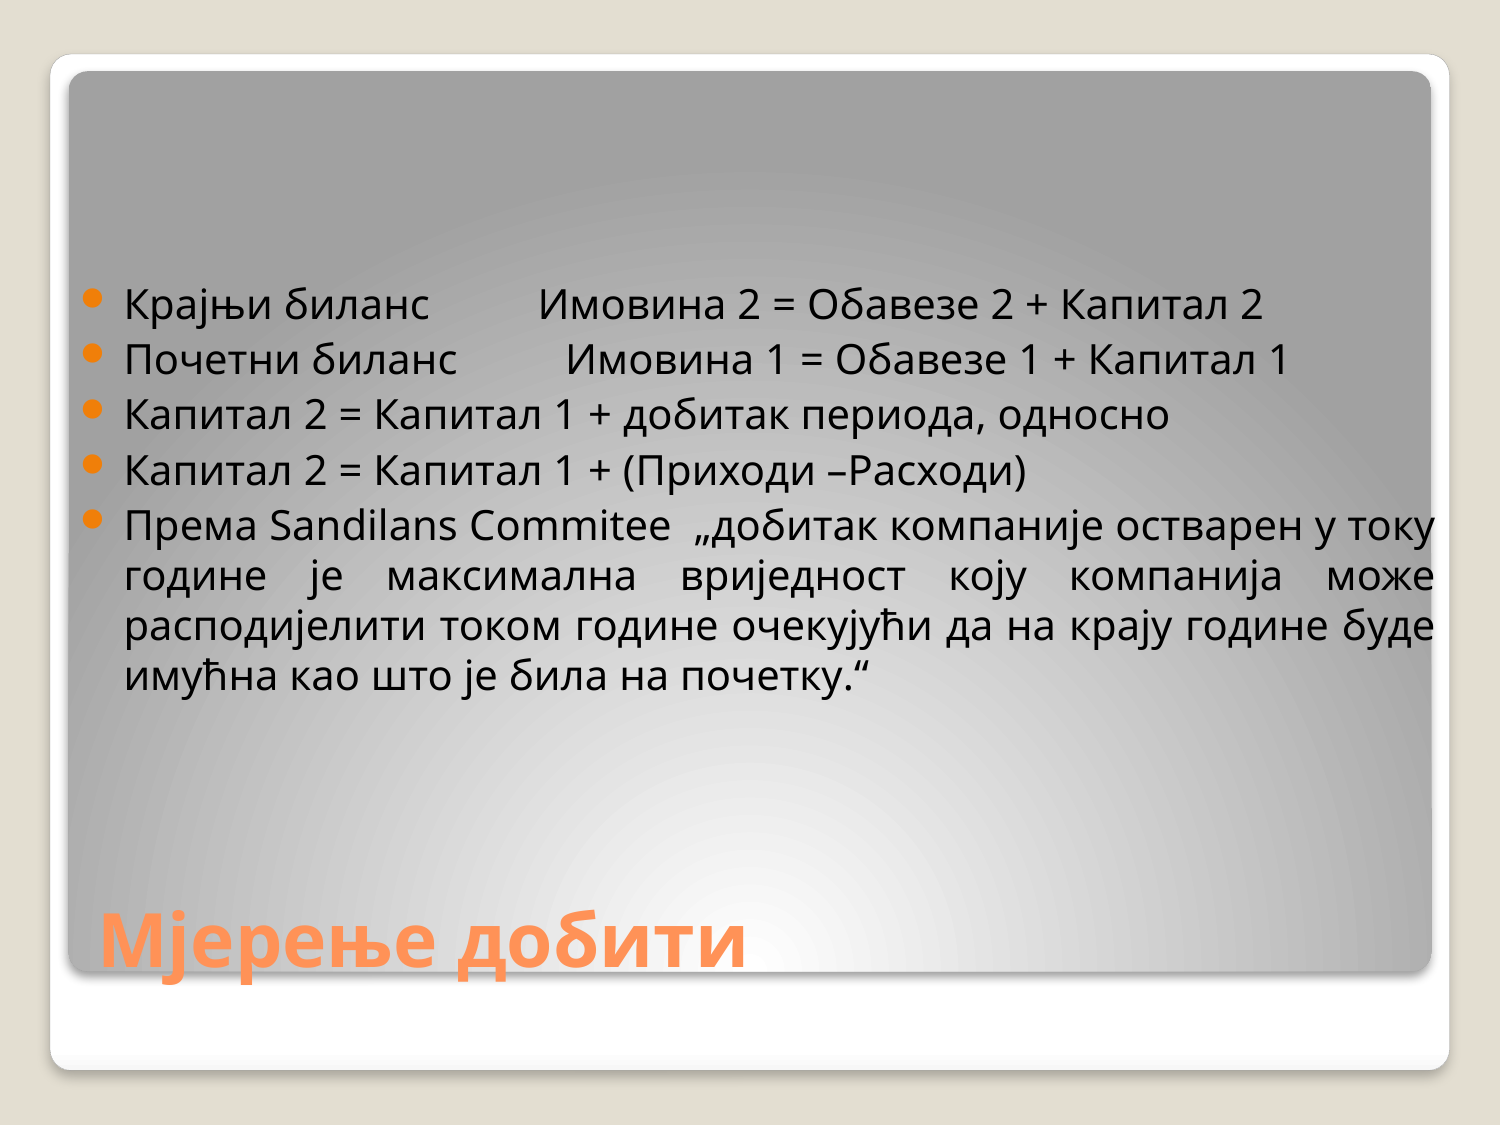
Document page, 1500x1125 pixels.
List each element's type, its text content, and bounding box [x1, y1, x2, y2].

list Крајњи биланс Имовина 2 = Обавезе 2 + Капитал 2 Почетни биланс Имовина 1 = Обавезе 1 + Капитал 1 Капитал 2 = Капитал 1 + добитак периода, односно Капитал 2 = Капитал 1 + (Приходи –Расходи) Према Sandilans Commitee „добитак компаније остварен у току године је максимална вриједност коју компанија може расподијелити током године очекујући да на крају године буде имућна као што је била на почетку.“ [50, 262, 1450, 1005]
